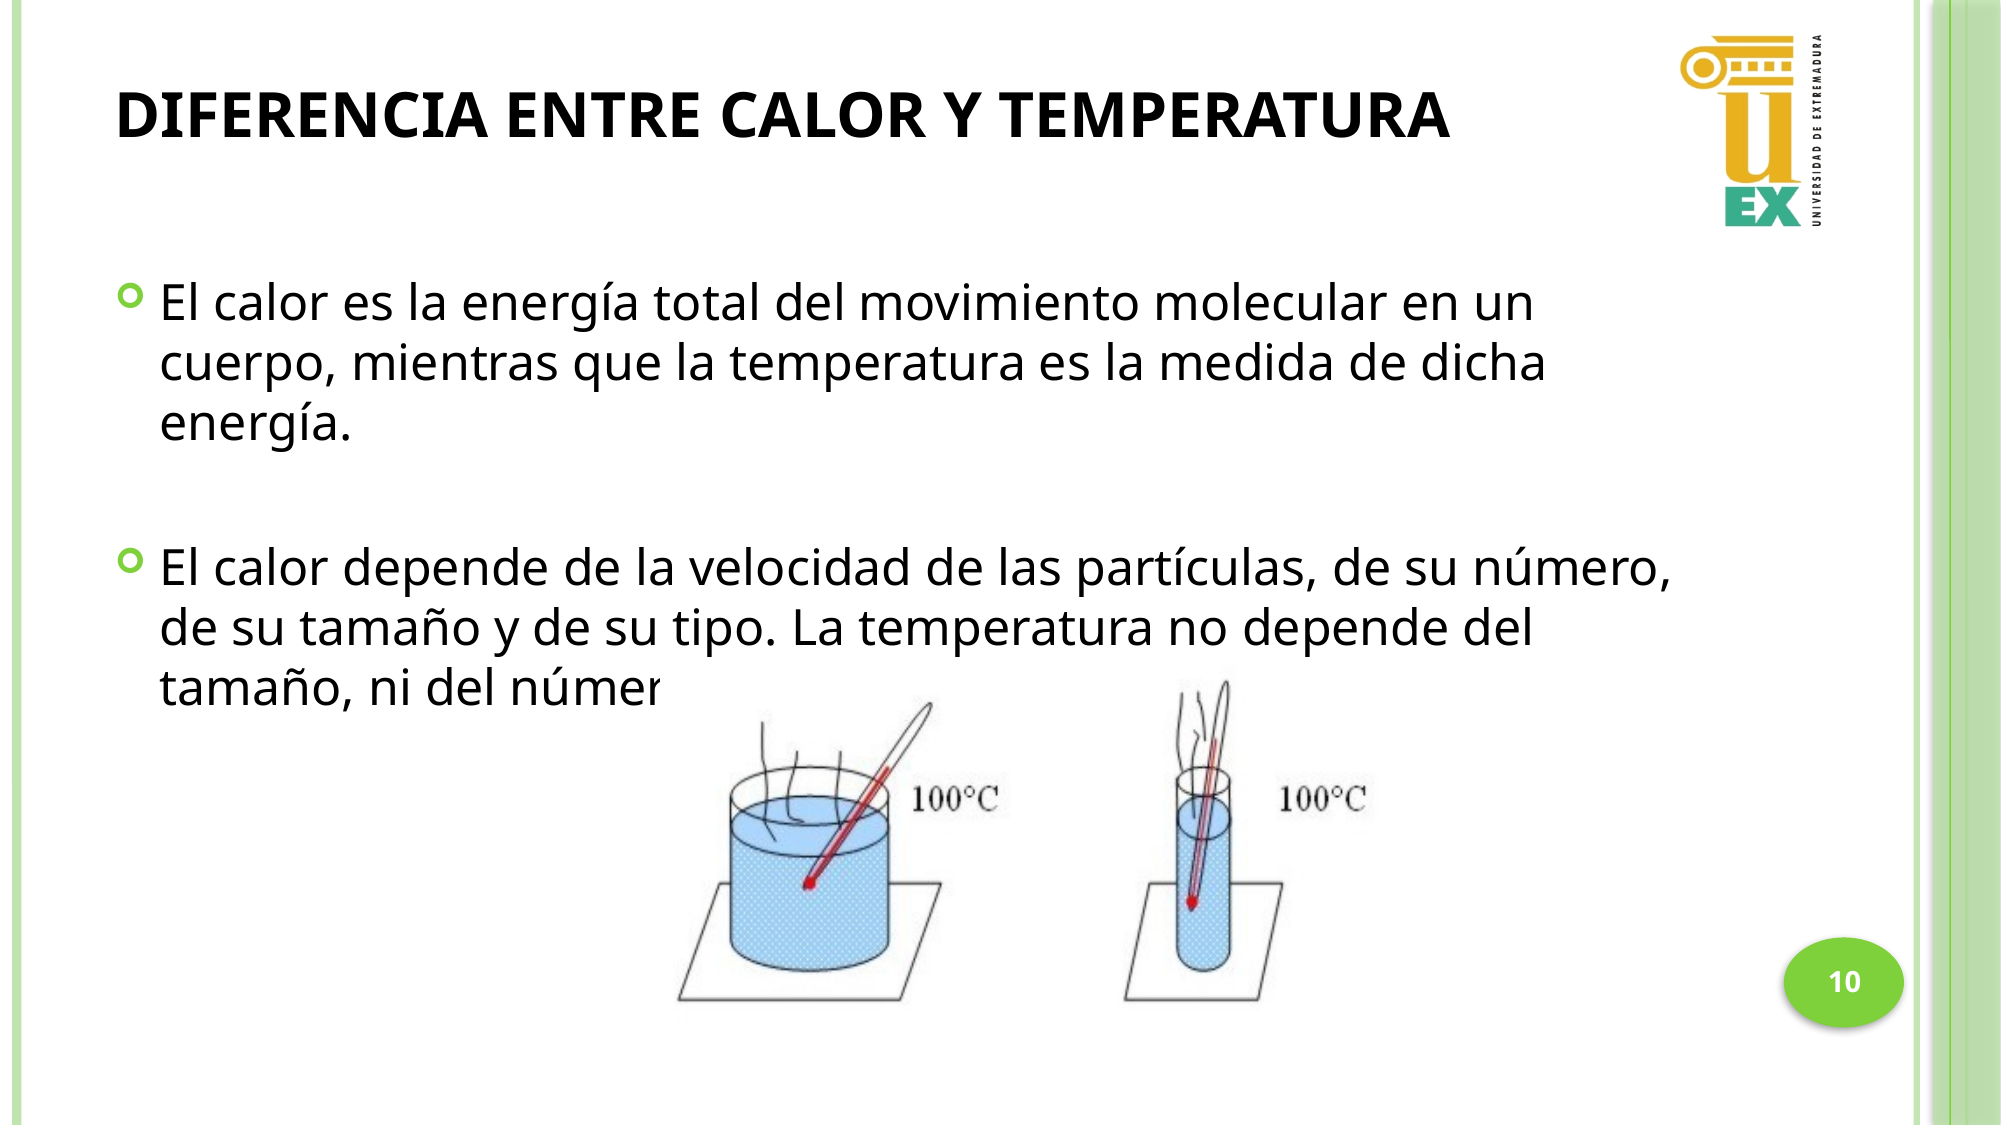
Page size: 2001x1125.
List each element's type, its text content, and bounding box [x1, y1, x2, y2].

slide_number 10 [1777, 940, 1912, 1027]
list El calor es la energía total del movimiento molecular en un cuerpo, mientras que la temperatura es la medida de dicha energía. El calor depende de la velocidad de las partículas, de su número, de su tamaño y de su tipo. La temperatura no depende del tamaño, ni del número ni del tipo. [99, 262, 1734, 1062]
picture [660, 663, 1383, 1026]
title Diferencia entre calor y temperatura [99, 45, 1650, 233]
picture [1656, 12, 1845, 249]
